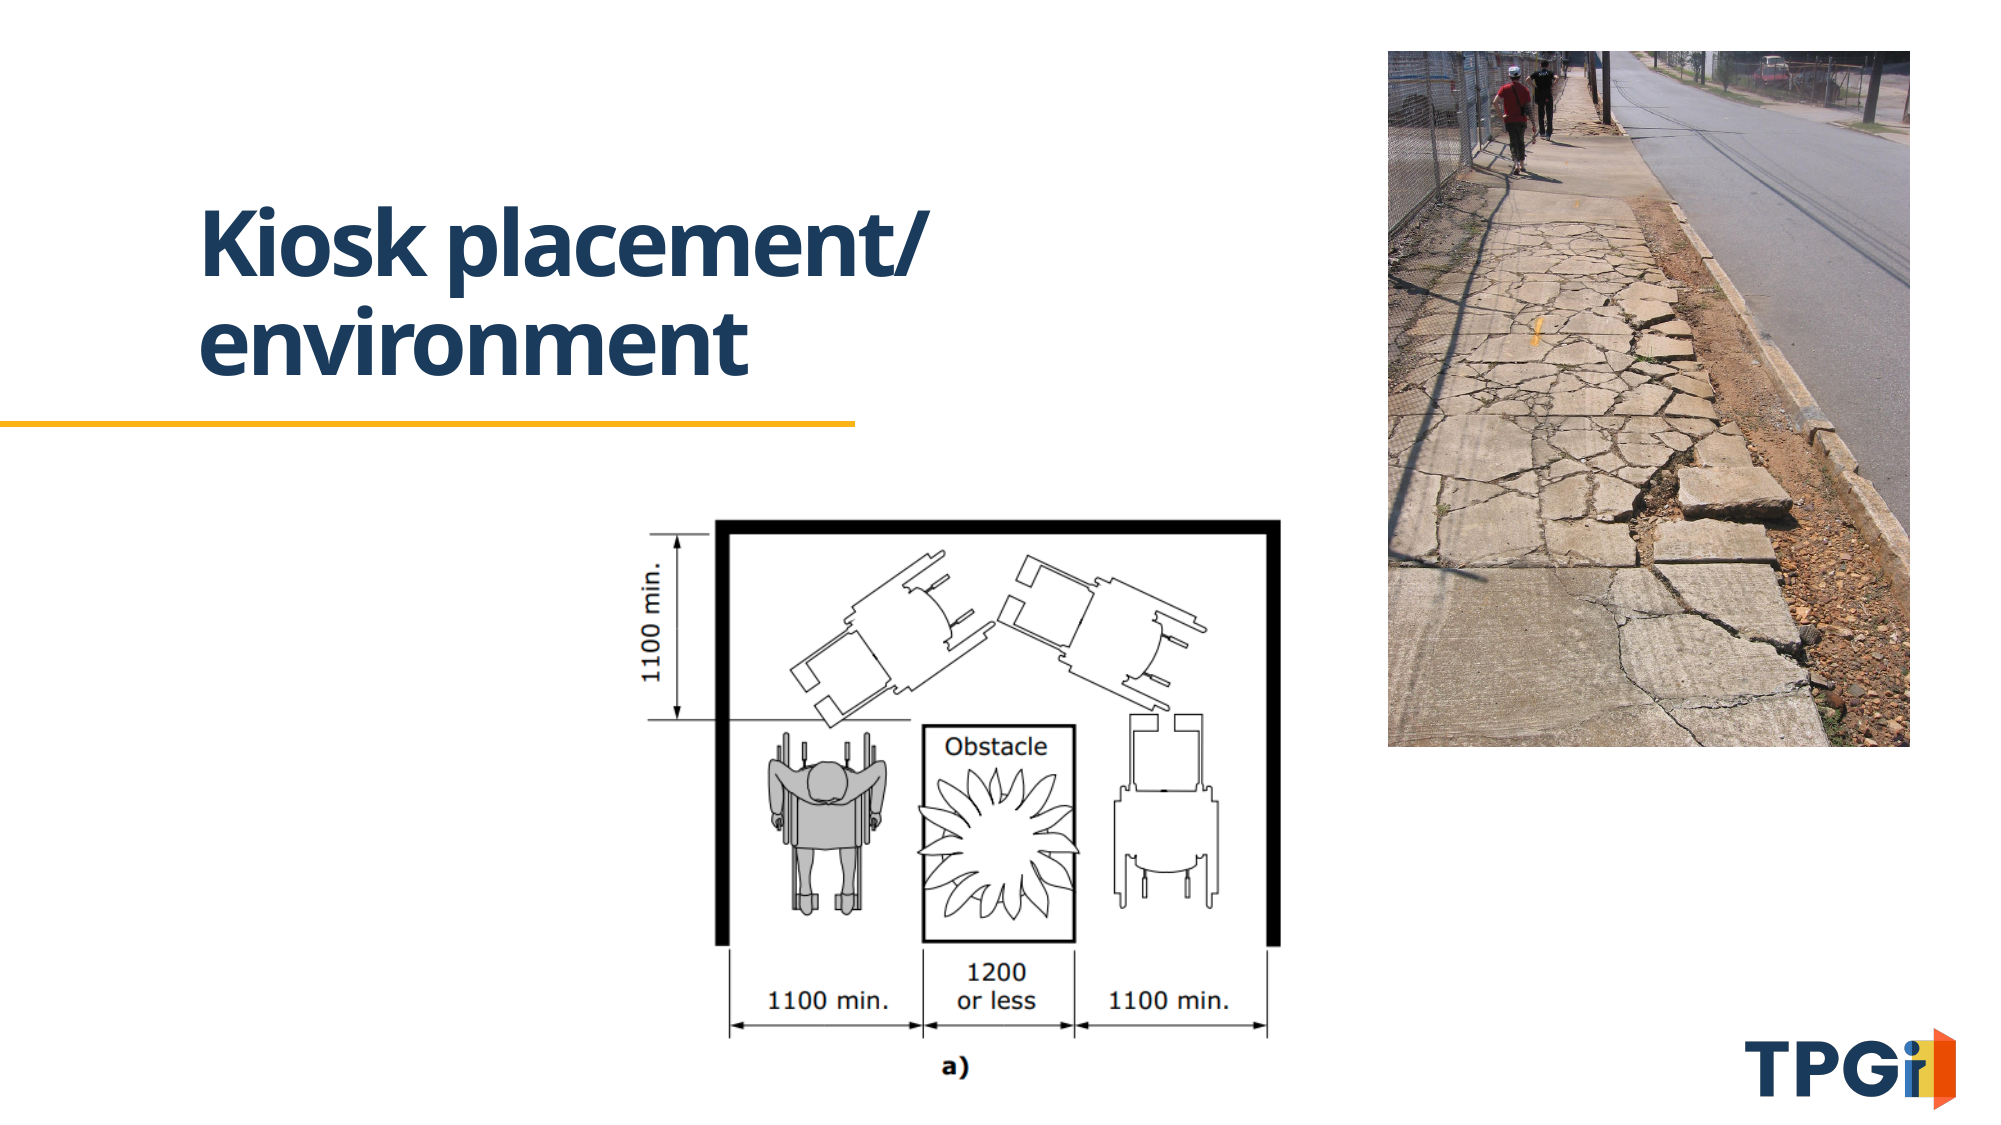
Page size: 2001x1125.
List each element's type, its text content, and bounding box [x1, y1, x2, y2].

picture [566, 487, 1327, 1104]
picture [1745, 1028, 1956, 1110]
title Kiosk placement/ environment [182, 185, 1388, 404]
picture [1388, 51, 1910, 747]
